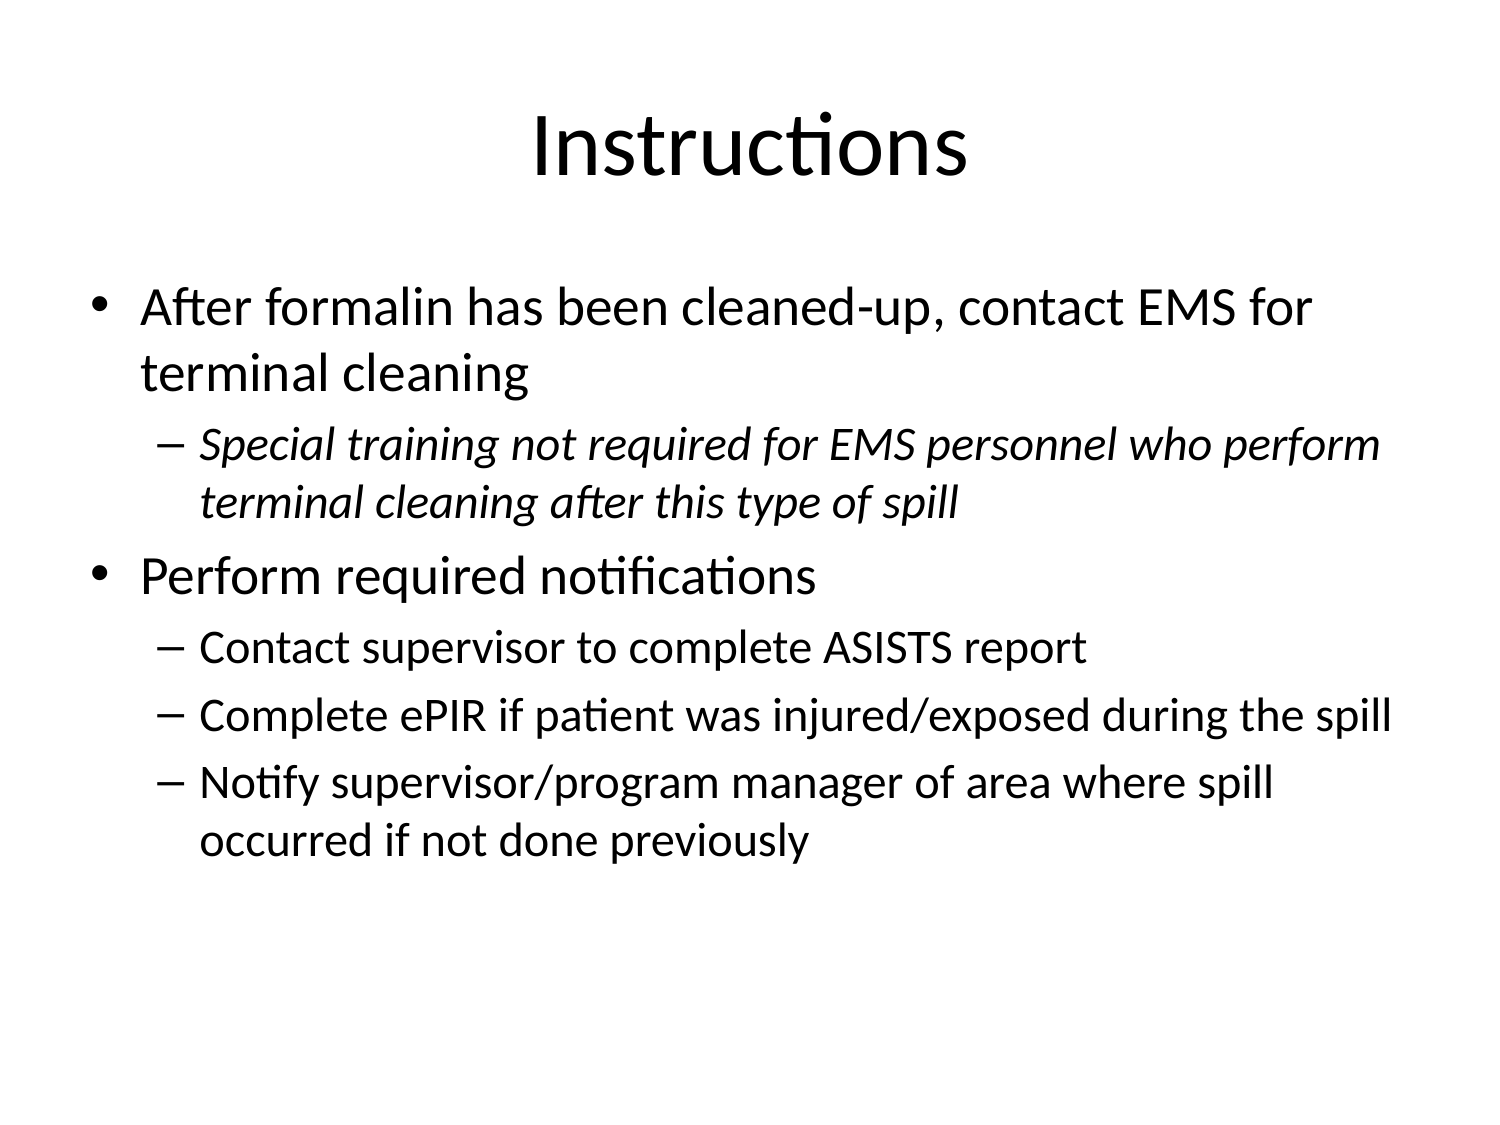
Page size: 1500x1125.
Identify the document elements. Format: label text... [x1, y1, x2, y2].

list After formalin has been cleaned-up, contact EMS for terminal cleaning Special training not required for EMS personnel who perform terminal cleaning after this type of spill Perform required notifications Contact supervisor to complete ASISTS report Complete ePIR if patient was injured/exposed during the spill Notify supervisor/program manager of area where spill occurred if not done previously [75, 262, 1425, 1005]
title Instructions [75, 45, 1425, 233]
